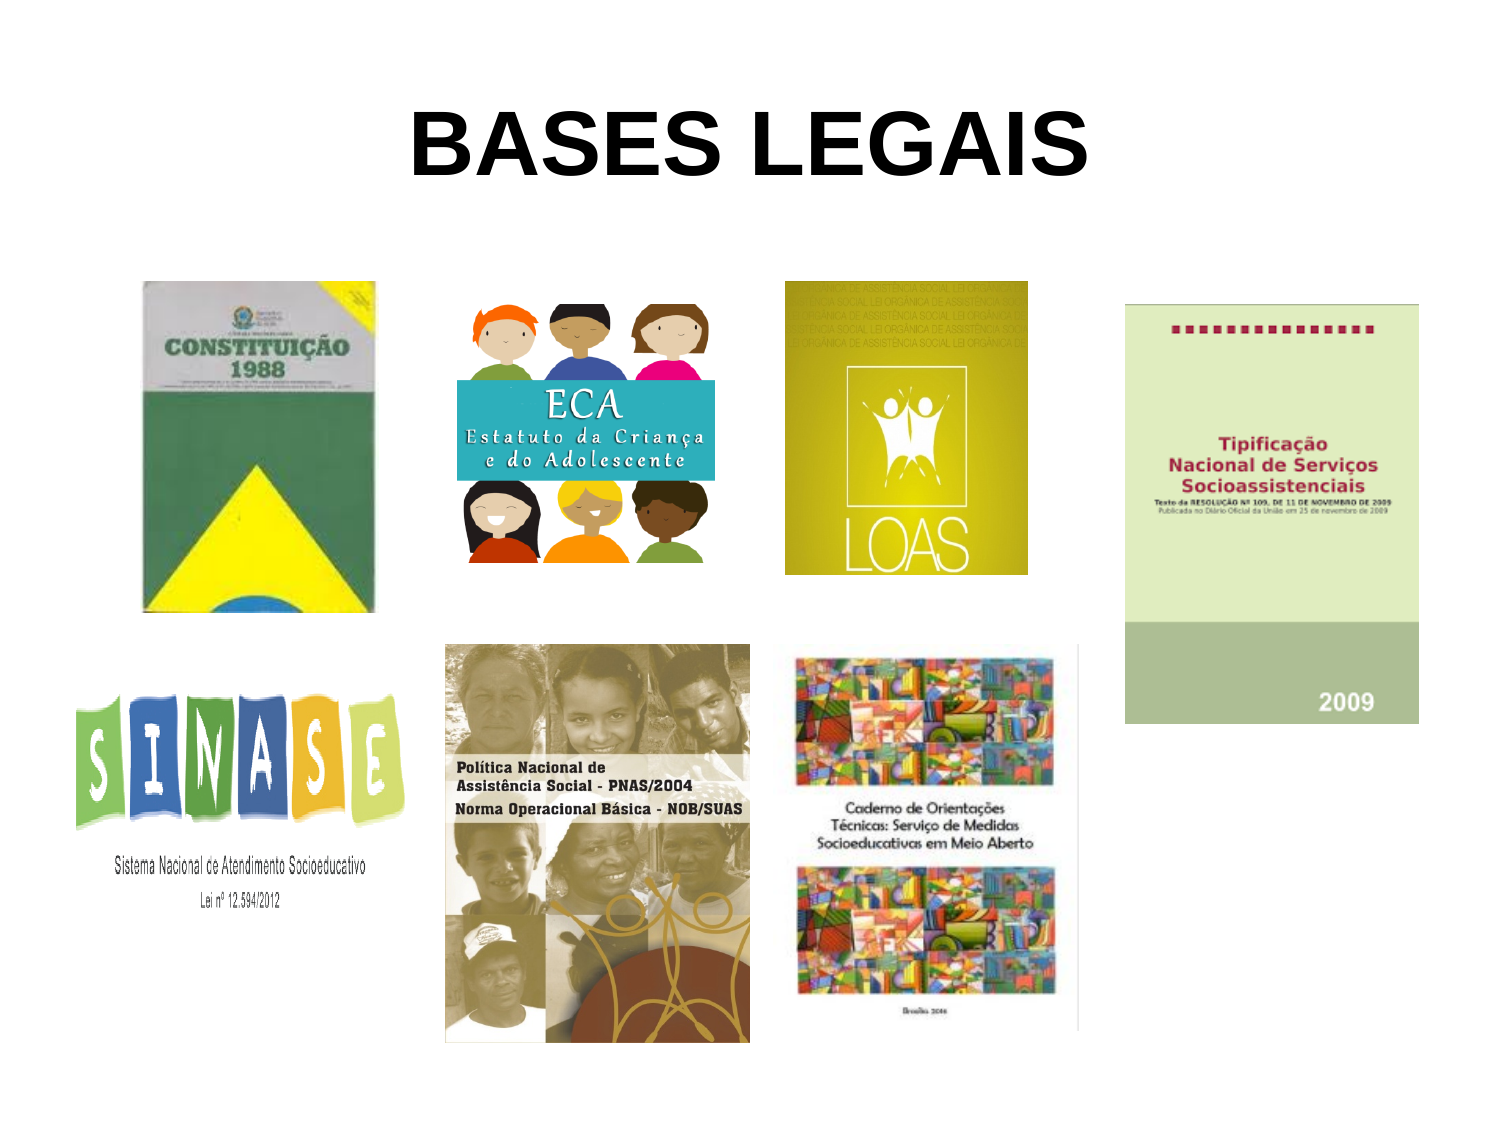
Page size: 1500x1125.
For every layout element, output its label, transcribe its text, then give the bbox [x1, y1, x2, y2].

picture [773, 644, 1079, 1031]
picture [140, 280, 379, 613]
picture [784, 280, 1028, 575]
title BASES LEGAIS [74, 44, 1426, 233]
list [456, 304, 716, 563]
picture [1124, 304, 1419, 724]
picture [445, 644, 751, 1044]
picture [70, 679, 411, 926]
